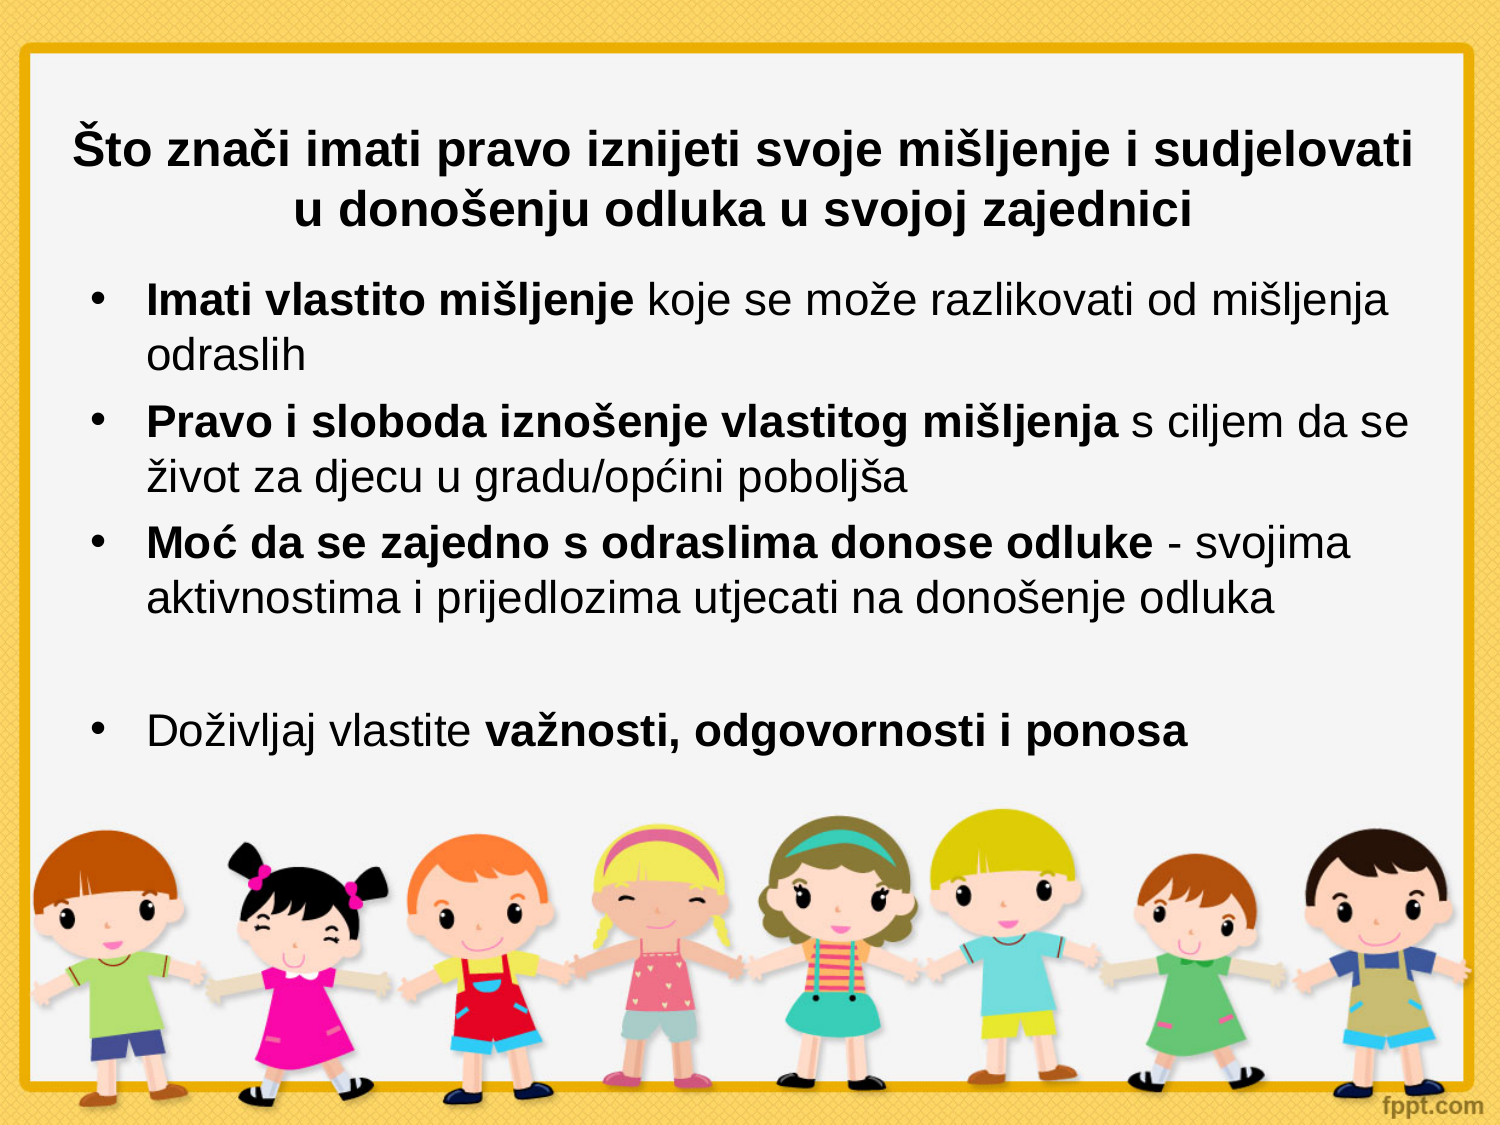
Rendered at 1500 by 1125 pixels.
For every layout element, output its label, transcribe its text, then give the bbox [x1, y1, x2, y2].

text_box Što znači imati pravo iznijeti svoje mišljenje i sudjelovati u donošenju odluka u svojoj zajednici [53, 42, 1436, 231]
picture [0, 0, 1500, 1125]
text_box Imati vlastito mišljenje koje se može razlikovati od mišljenja odraslih Pravo i sloboda iznošenje vlastitog mišljenja s ciljem da se život za djecu u gradu/općini poboljša Moć da se zajedno s odraslima donose odluke - svojima aktivnostima i prijedlozima utjecati na donošenje odluka Doživljaj vlastite važnosti, odgovornosti i ponosa [74, 262, 1425, 1005]
